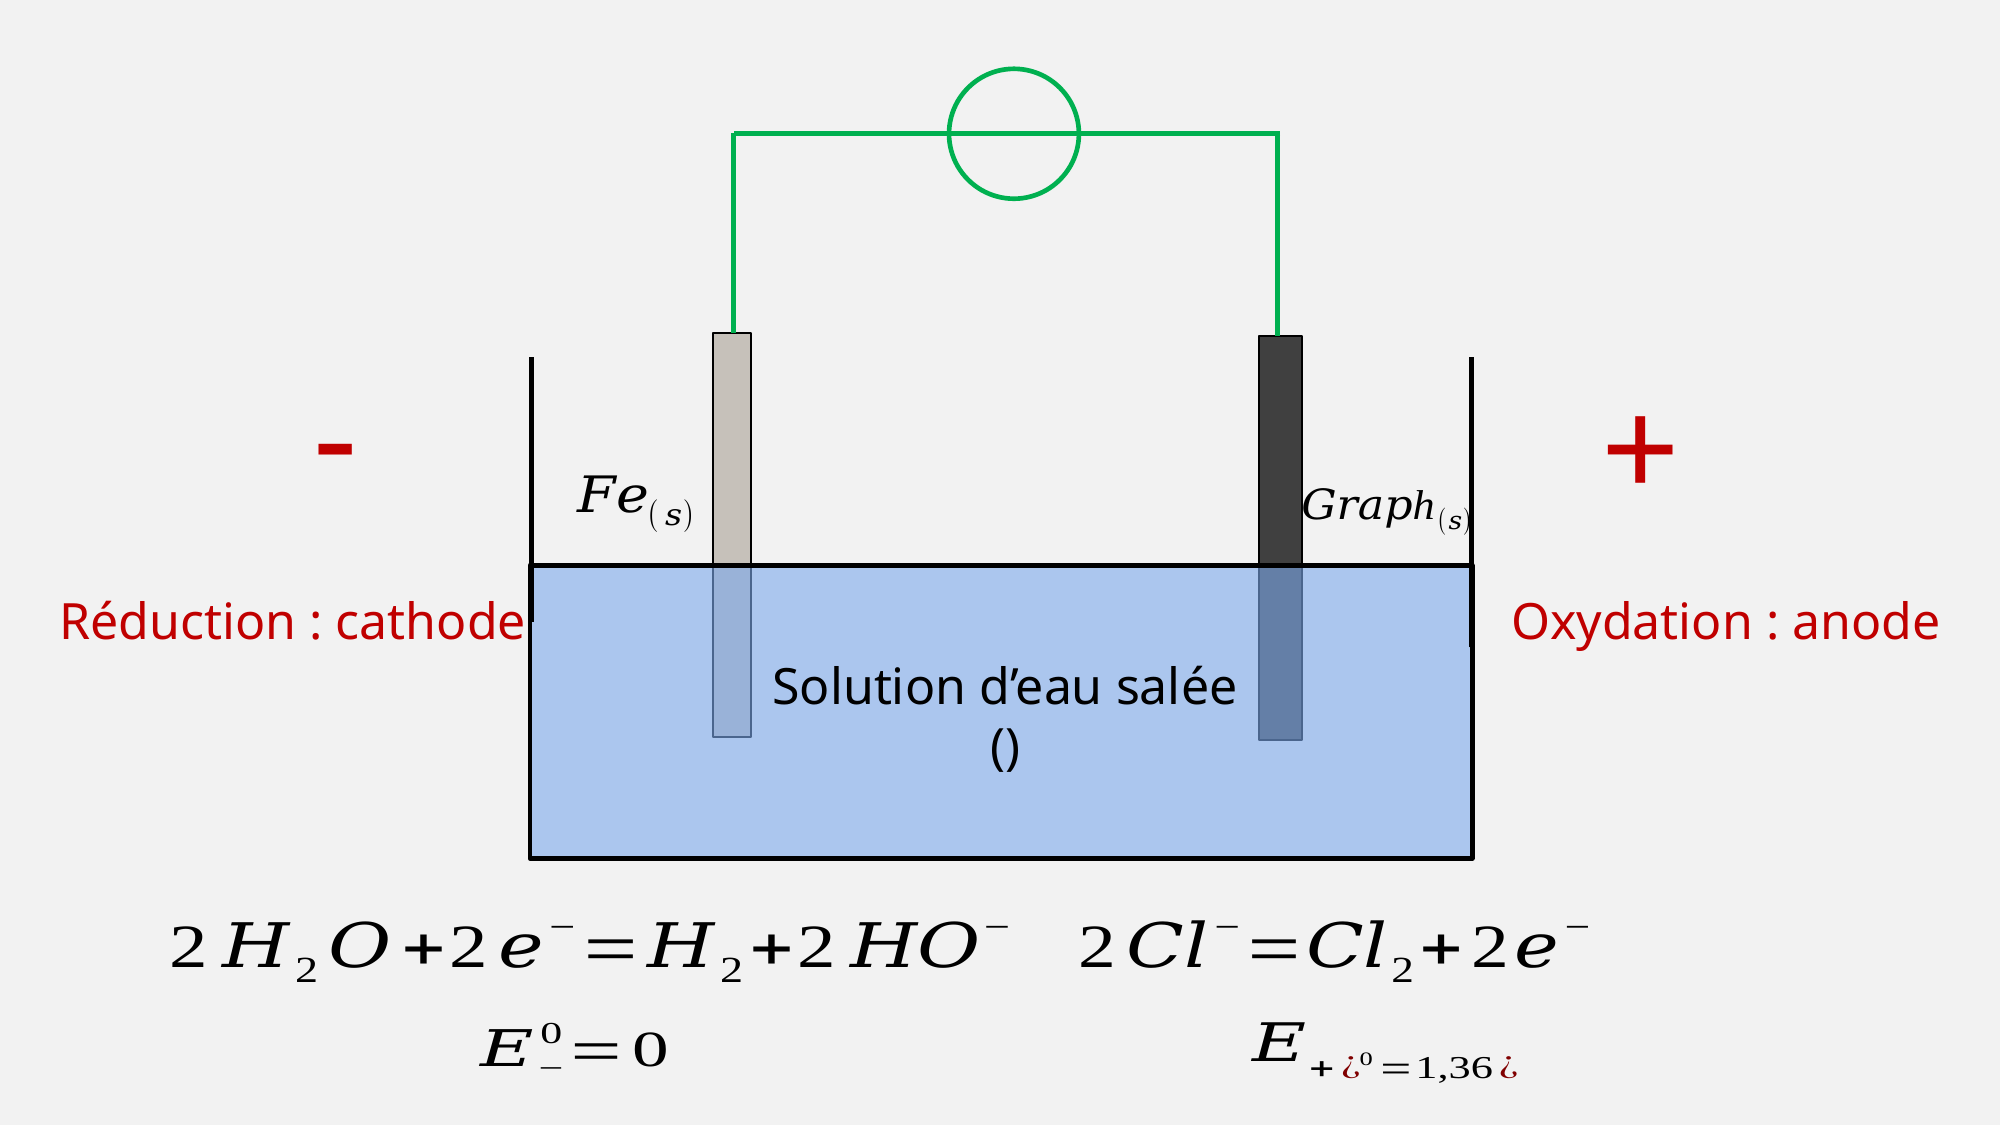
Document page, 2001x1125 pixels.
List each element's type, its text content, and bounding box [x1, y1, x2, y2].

text_box [712, 332, 752, 564]
text_box Réduction : cathode [44, 582, 542, 657]
text_box [1258, 335, 1303, 564]
text_box [947, 134, 1080, 200]
text_box Oxydation : anode [1496, 582, 1956, 657]
text_box - [298, 341, 373, 522]
text_box + [1587, 353, 1696, 534]
text_box [948, 67, 1080, 133]
text_box [529, 564, 1473, 859]
